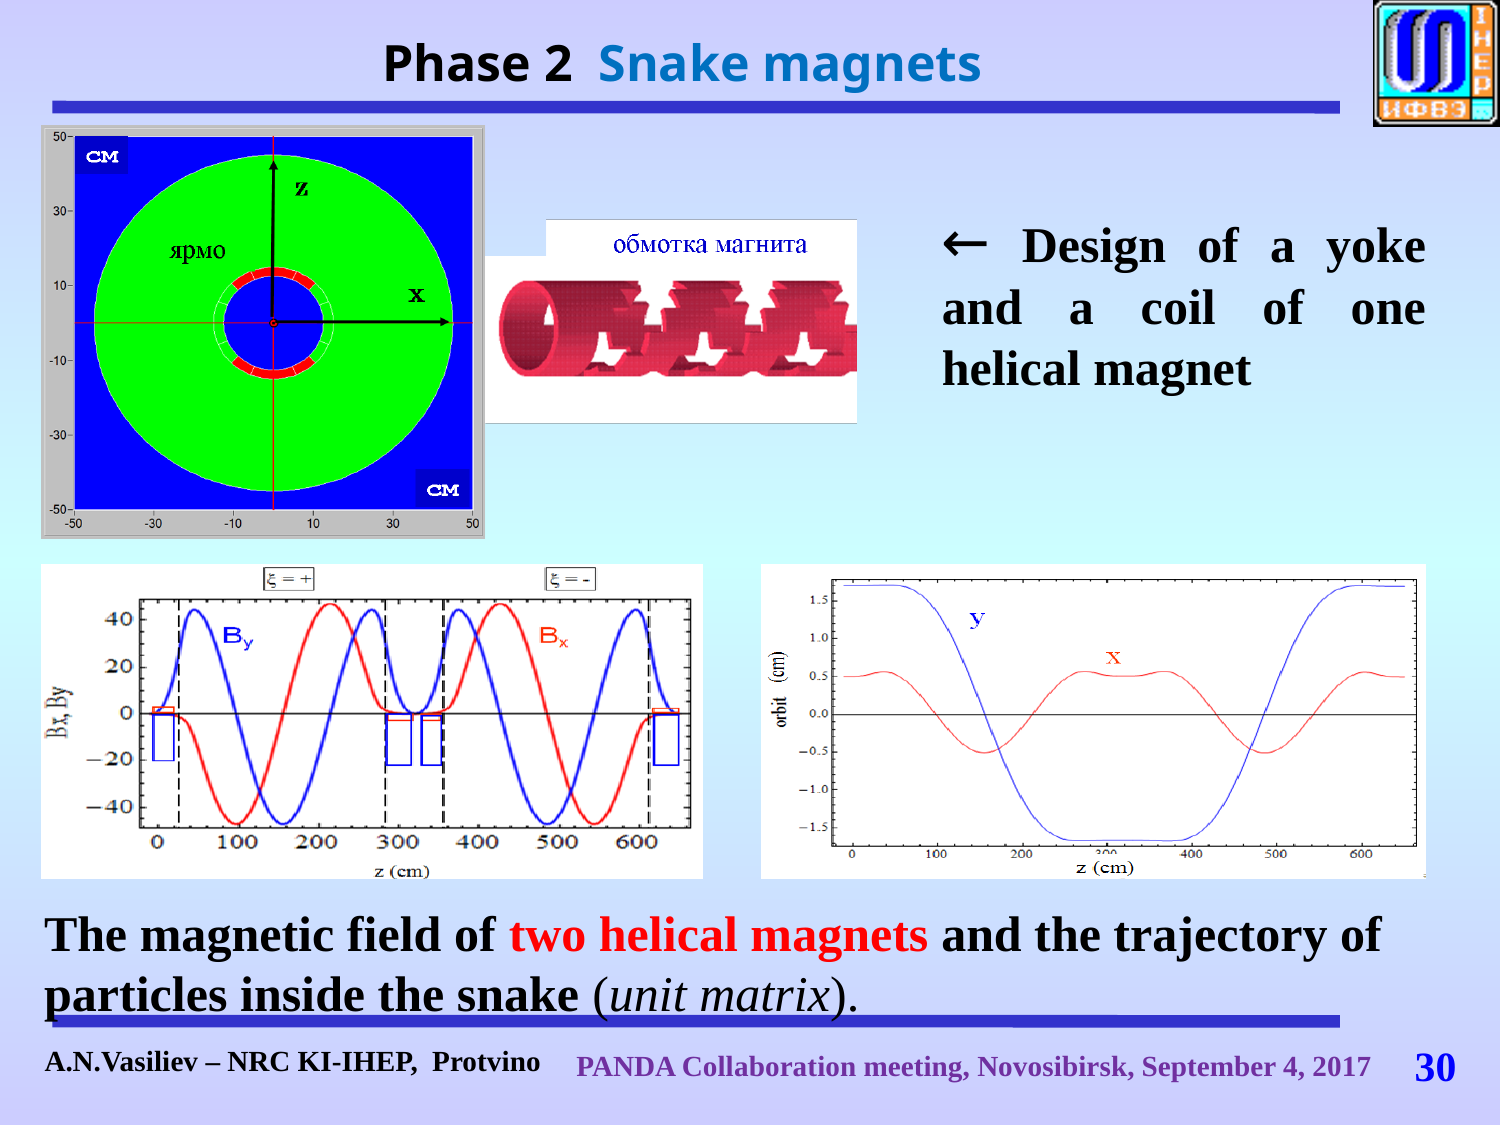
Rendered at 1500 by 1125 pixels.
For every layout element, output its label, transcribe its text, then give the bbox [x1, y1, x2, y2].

picture [41, 564, 703, 879]
picture [1373, 0, 1500, 127]
title Phase 2 Snake magnets [58, 19, 1333, 104]
picture [761, 564, 1426, 879]
text_box ← Design of a yoke and a coil of one helical magnet [927, 196, 1441, 403]
text_box 30 [1399, 1031, 1483, 1086]
picture [40, 125, 857, 540]
text_box The magnetic field of two helical magnets and the trajectory of particles inside the snake (unit matrix). [29, 893, 1459, 1030]
